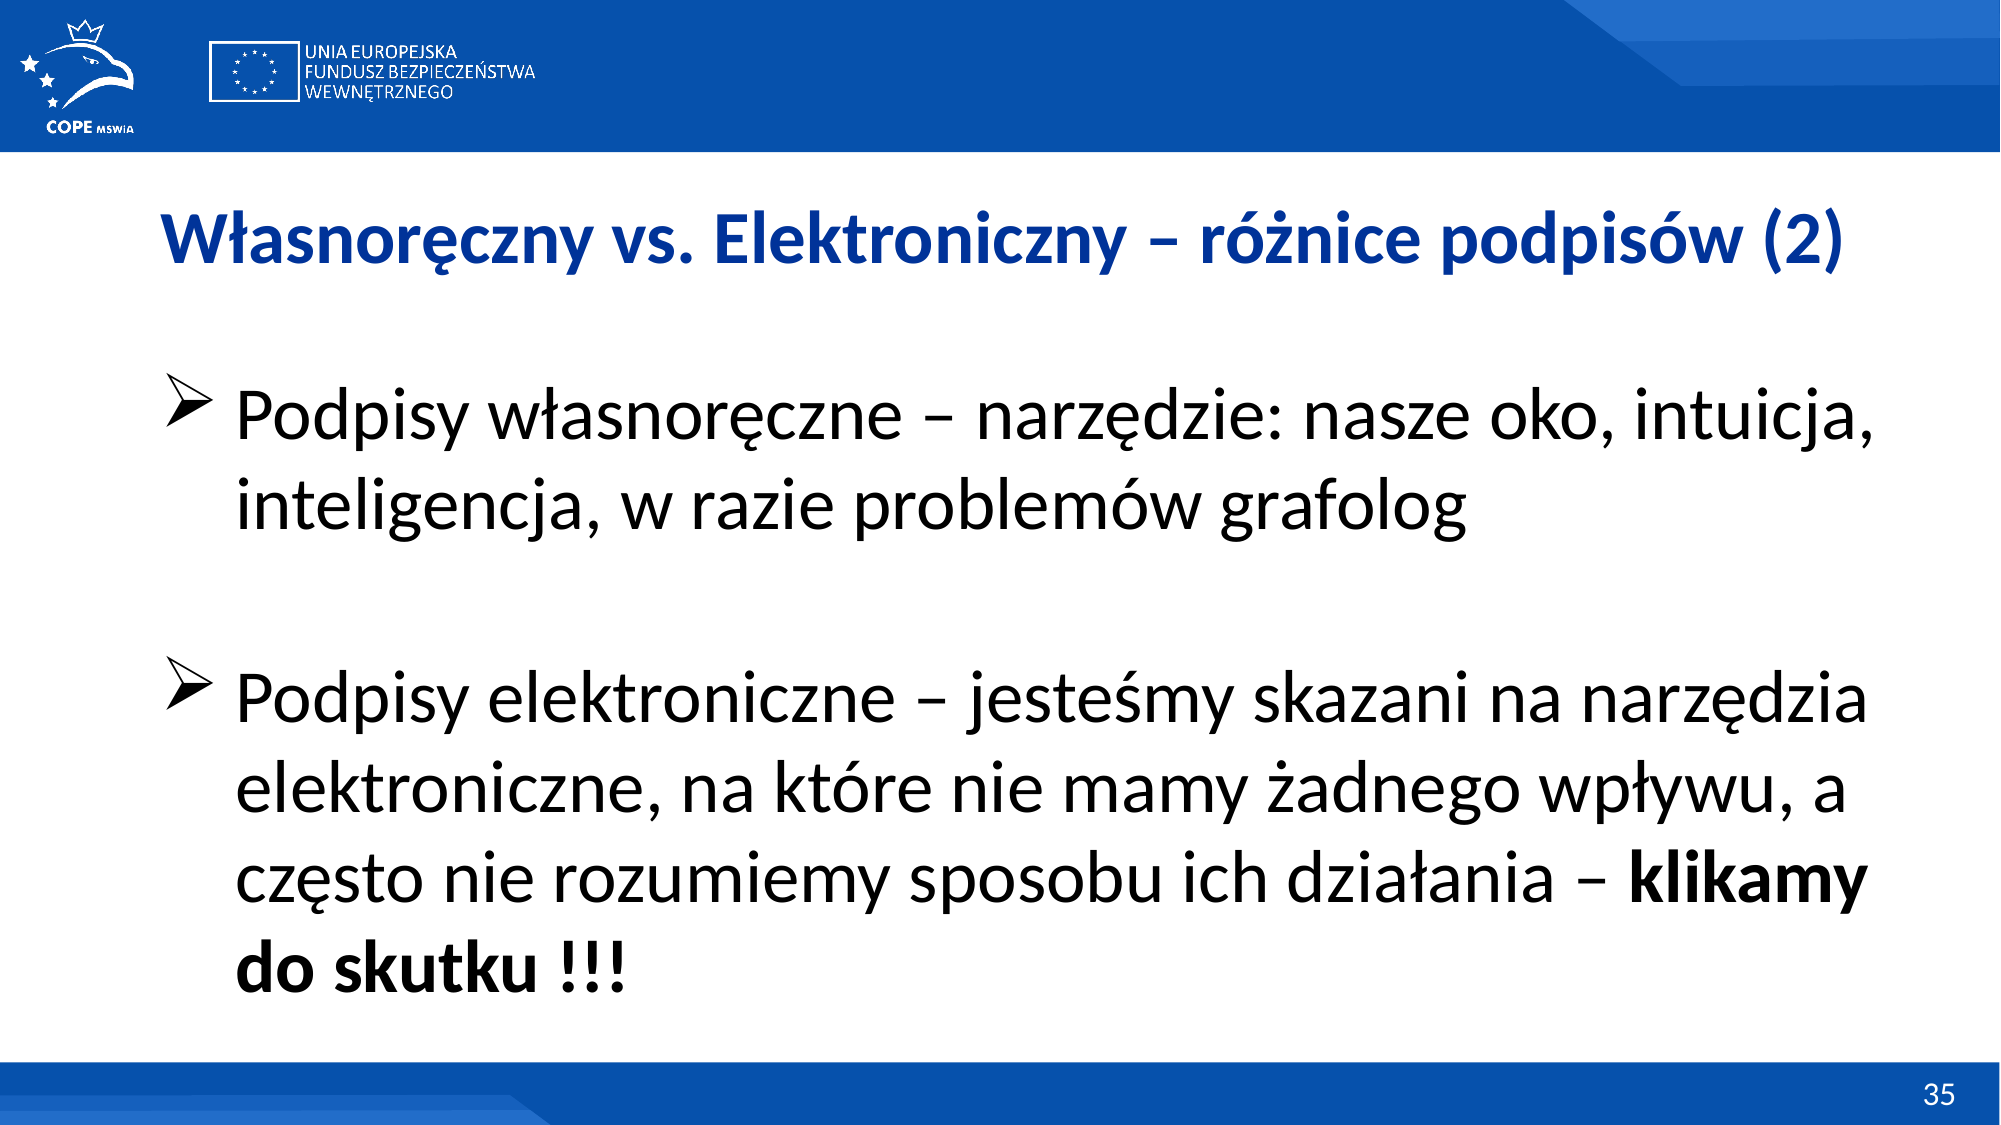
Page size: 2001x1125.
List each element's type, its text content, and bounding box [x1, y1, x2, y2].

slide_number 35 [1521, 1062, 1972, 1123]
picture [209, 41, 535, 102]
text_box Podpisy własnoręczne – narzędzie: nasze oko, intuicja, inteligencja, w razie problemów grafolog Podpisy elektroniczne – jesteśmy skazani na narzędzia elektroniczne, na które nie mamy żadnego wpływu, a często nie rozumiemy sposobu ich działania – klikamy do skutku !!! [145, 357, 1921, 1015]
picture [0, 0, 153, 152]
text_box Własnoręczny vs. Elektroniczny – różnice podpisów (2) [145, 181, 1921, 286]
